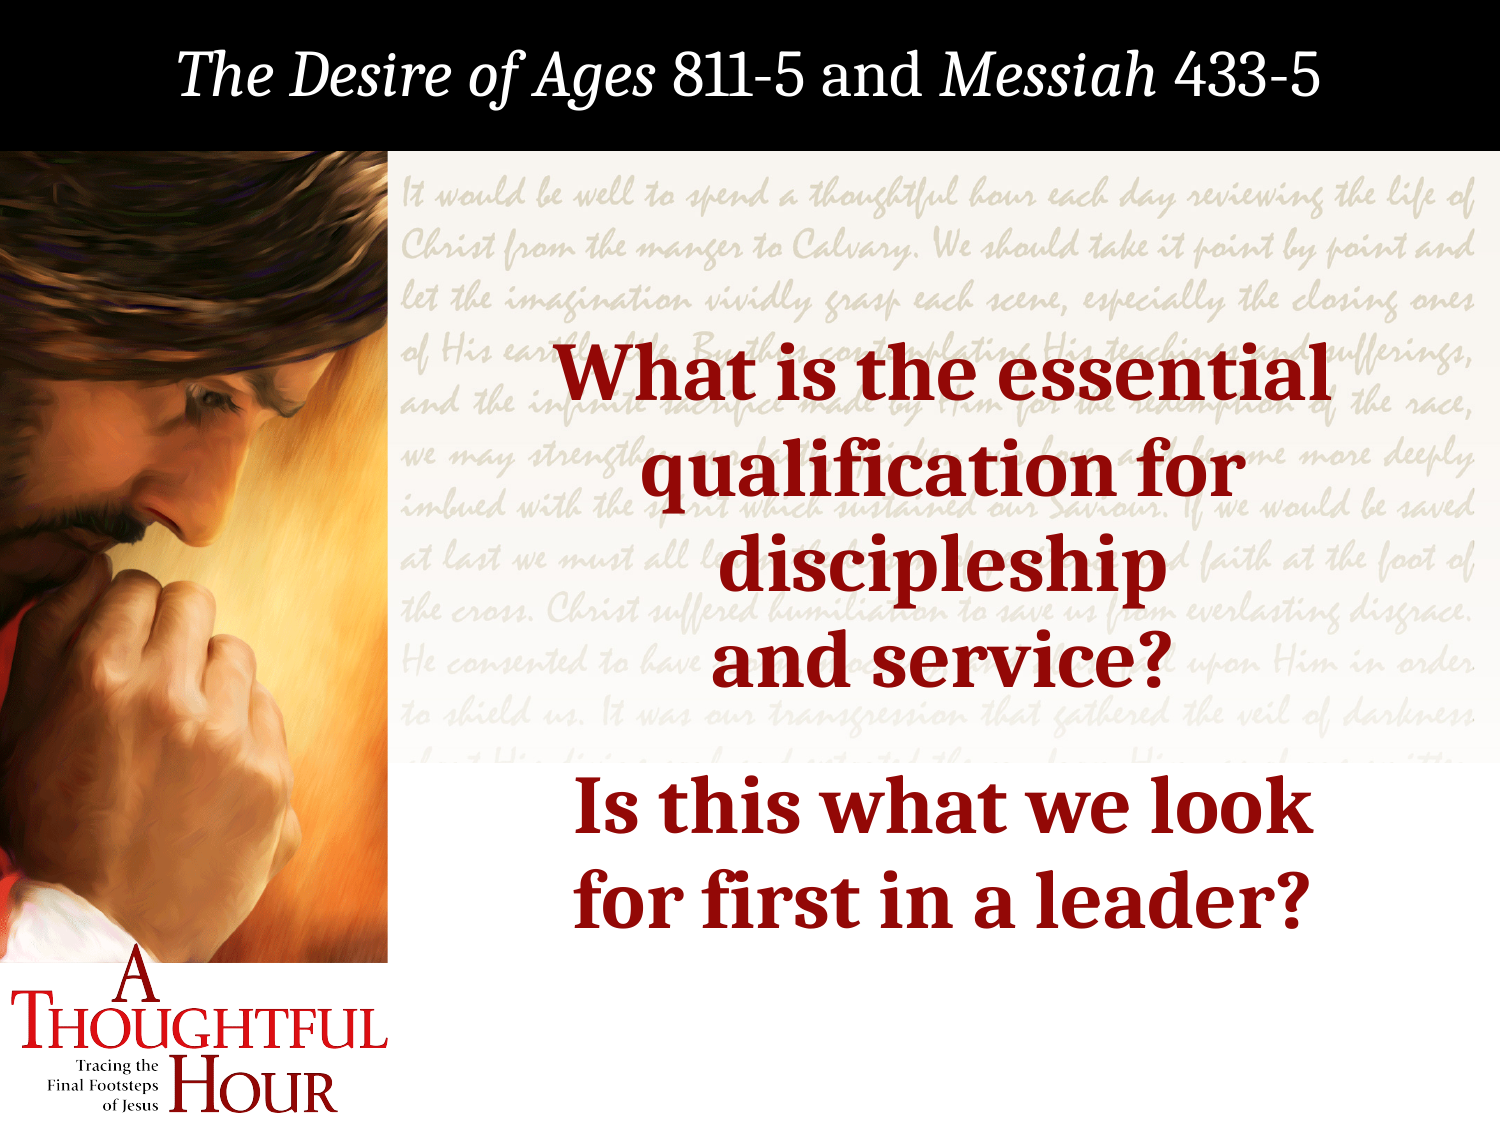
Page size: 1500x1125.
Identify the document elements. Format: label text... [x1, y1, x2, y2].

list The Desire of Ages 811-5 and Messiah 433-5 [11, 12, 1488, 138]
picture [0, 0, 1500, 1113]
list What is the essential qualification for discipleship and service? Is this what we look for first in a leader? [450, 200, 1438, 1075]
